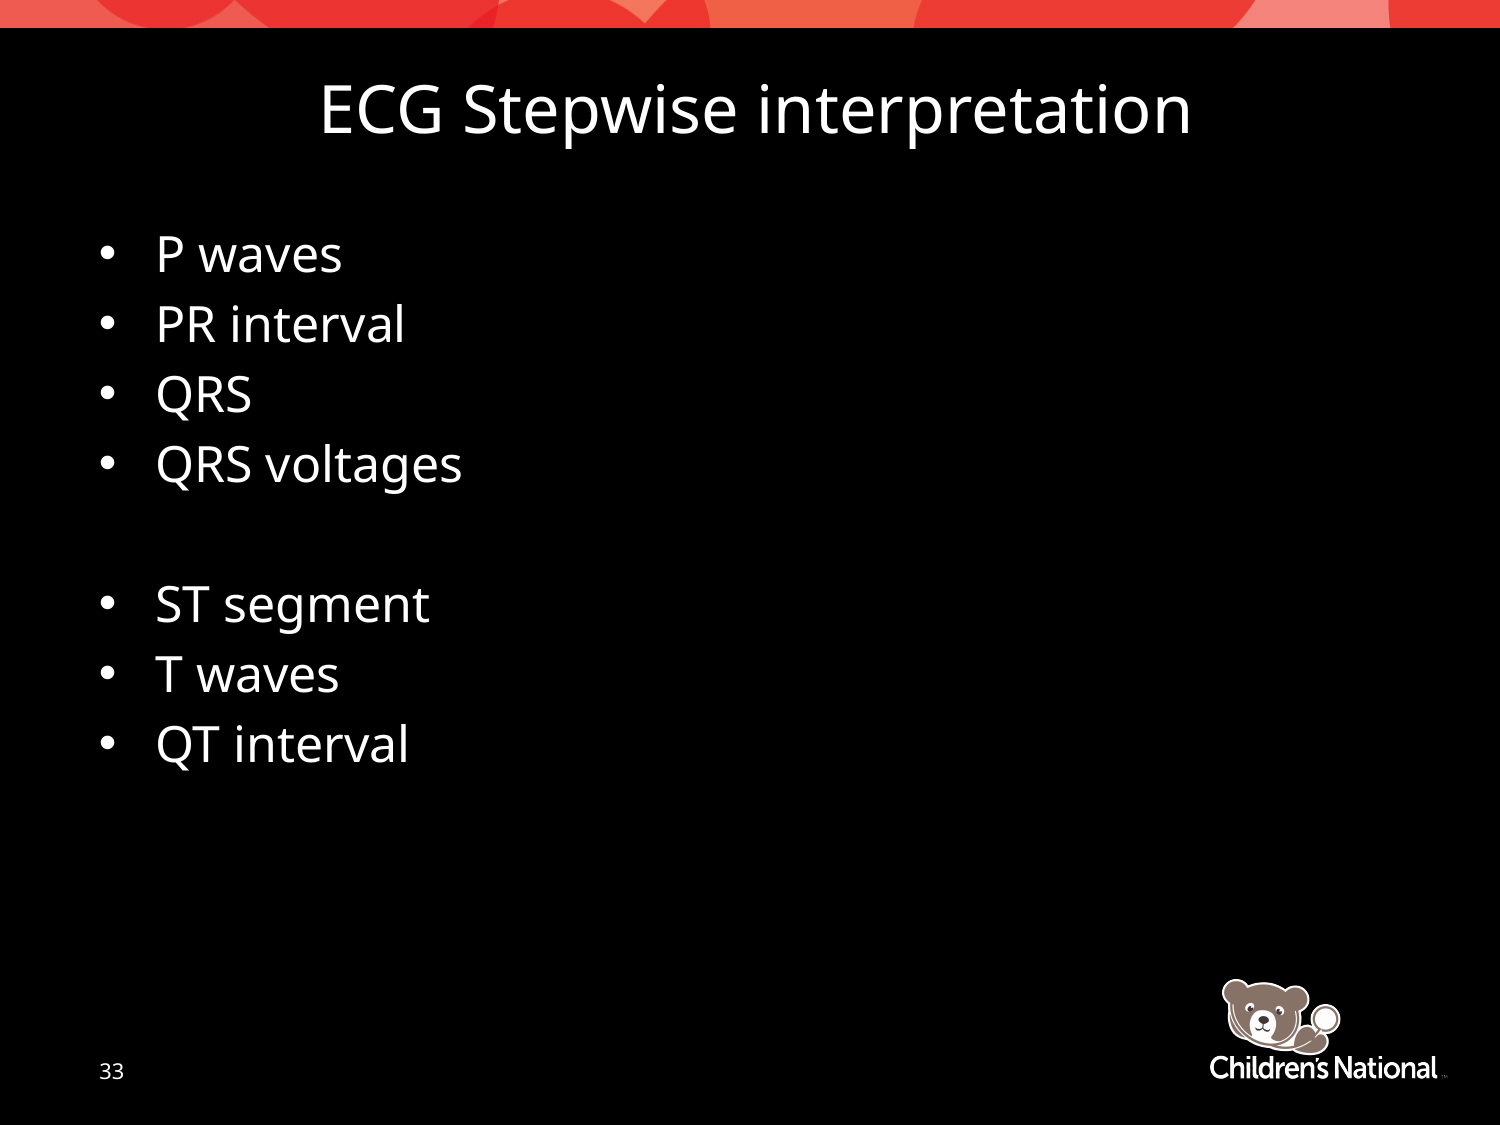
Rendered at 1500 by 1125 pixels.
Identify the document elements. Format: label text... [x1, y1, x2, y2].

list P waves PR interval QRS QRS voltages ST segment T waves QT interval [83, 215, 1433, 946]
slide_number 33 [84, 1042, 435, 1103]
picture [1200, 965, 1460, 1093]
picture [0, 0, 1500, 28]
title ECG Stepwise interpretation [81, 59, 1432, 170]
